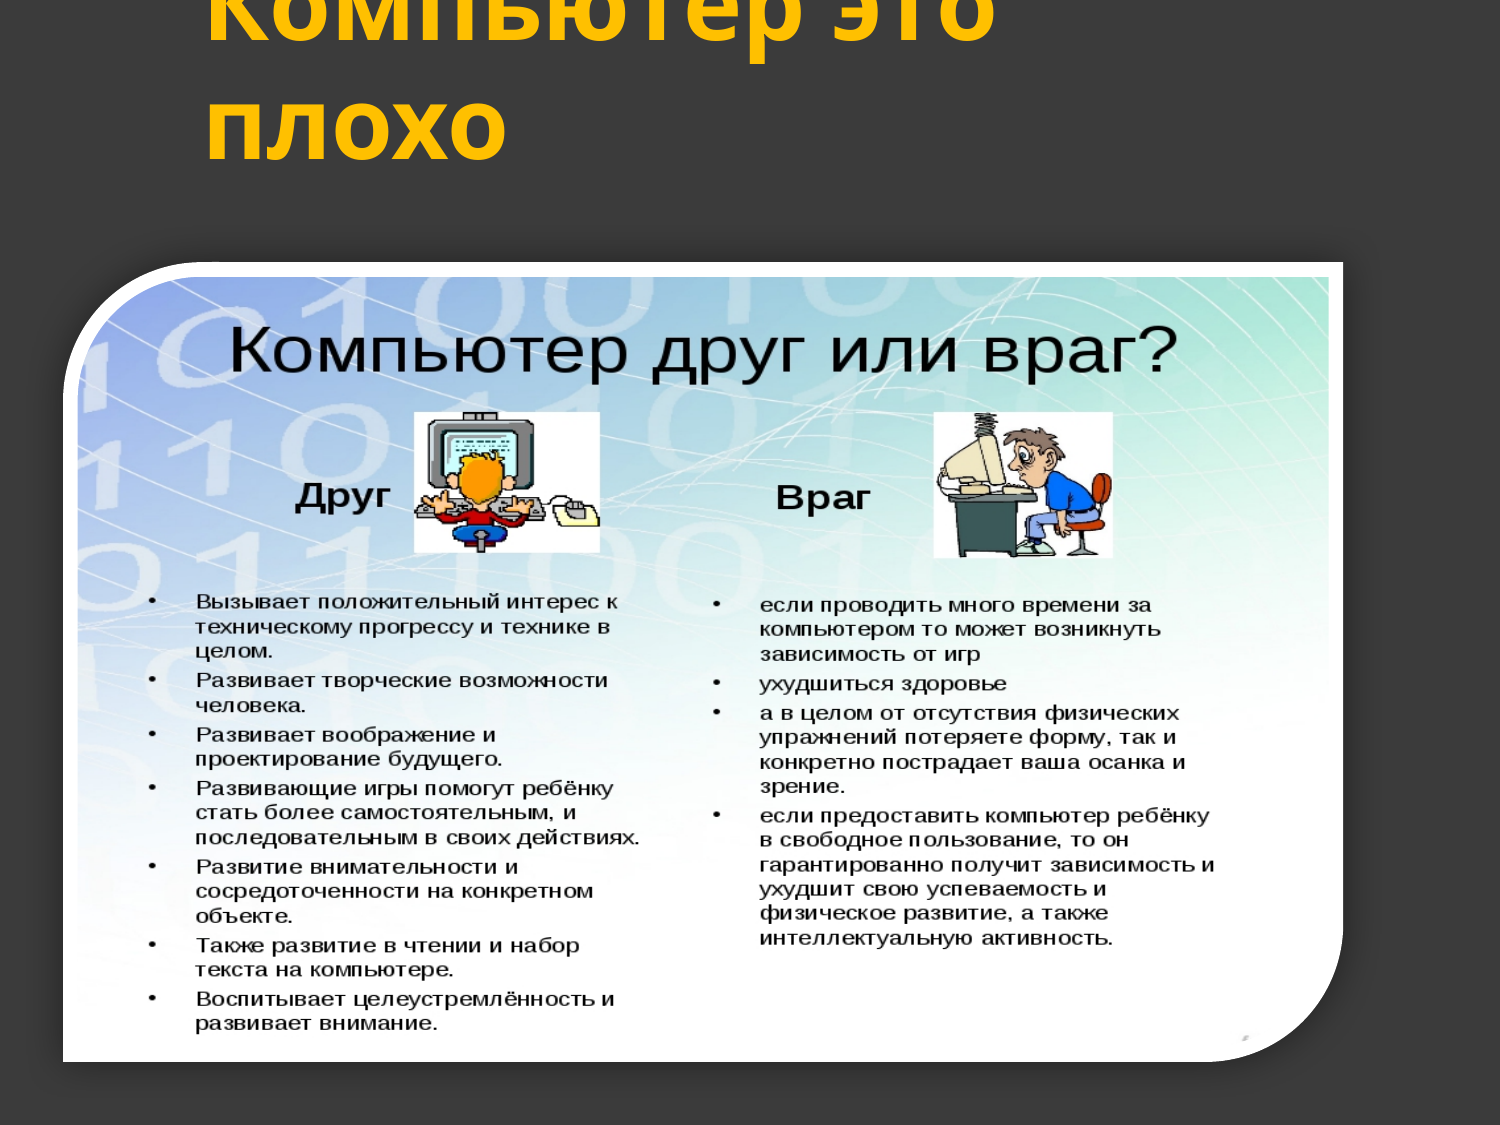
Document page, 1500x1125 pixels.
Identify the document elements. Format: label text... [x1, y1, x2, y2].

picture [70, 269, 1337, 1055]
title Компьютер это плохо [194, 101, 1319, 188]
